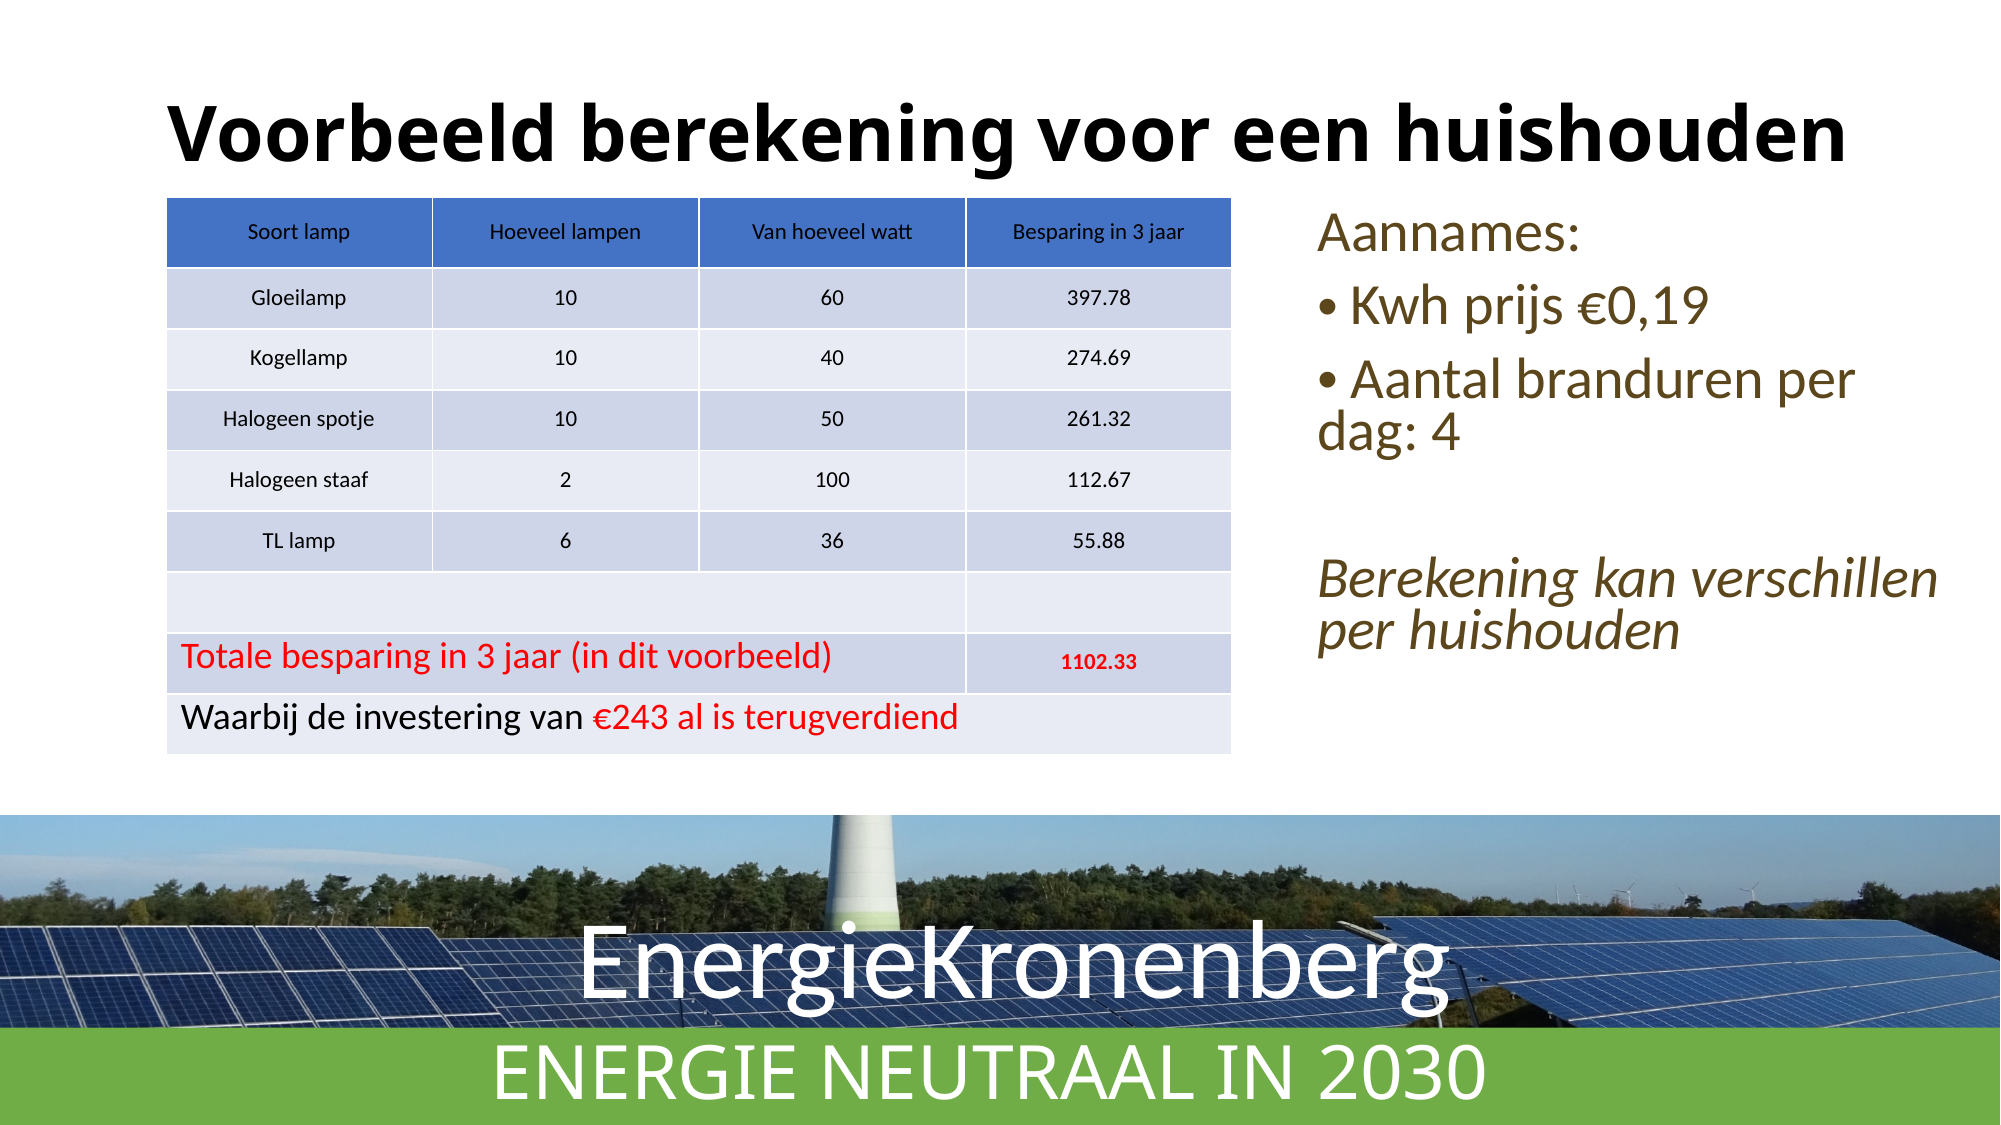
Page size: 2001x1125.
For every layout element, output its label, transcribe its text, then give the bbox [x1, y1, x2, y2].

table_cell 40 [700, 330, 965, 389]
picture [0, 815, 2000, 1087]
table_cell Gloeilamp [167, 269, 432, 328]
table_cell 36 [700, 512, 965, 571]
table_header Besparing in 3 jaar [967, 198, 1231, 267]
table_cell 112.67 [967, 451, 1231, 510]
table_cell 6 [433, 512, 698, 571]
table_cell 1102.33 [967, 634, 1231, 693]
table_cell 274.69 [967, 330, 1231, 389]
table_cell 2 [433, 451, 698, 510]
table_cell Halogeen staaf [167, 451, 432, 510]
table_cell [167, 573, 965, 632]
text_box Energie neutraal in 2030 [0, 1087, 2000, 1125]
table_cell Totale besparing in 3 jaar (in dit voorbeeld) [167, 634, 965, 693]
table_cell TL lamp [167, 512, 432, 571]
table_header Soort lamp [167, 198, 432, 267]
table_header Hoeveel lampen [433, 198, 698, 267]
table_cell [967, 573, 1231, 632]
table_header Van hoeveel watt [700, 198, 965, 267]
table_cell 10 [433, 330, 698, 389]
list Aannames: Kwh prijs €0,19 Aantal branduren per dag: 4 Berekening kan verschillen per huishouden [1302, 202, 1977, 815]
table_cell 60 [700, 269, 965, 328]
table_cell 397.78 [967, 269, 1231, 328]
table_cell Halogeen spotje [167, 391, 432, 450]
table_cell 55.88 [967, 512, 1231, 571]
table_cell Waarbij de investering van €243 al is terugverdiend [167, 695, 1231, 754]
table_cell 10 [433, 391, 698, 450]
table_cell 261.32 [967, 391, 1231, 450]
table_cell Kogellamp [167, 330, 432, 389]
table_cell 10 [433, 269, 698, 328]
table_cell 50 [700, 391, 965, 450]
table_cell 100 [700, 451, 965, 510]
title Voorbeeld berekening voor een huishouden [153, 41, 1909, 186]
